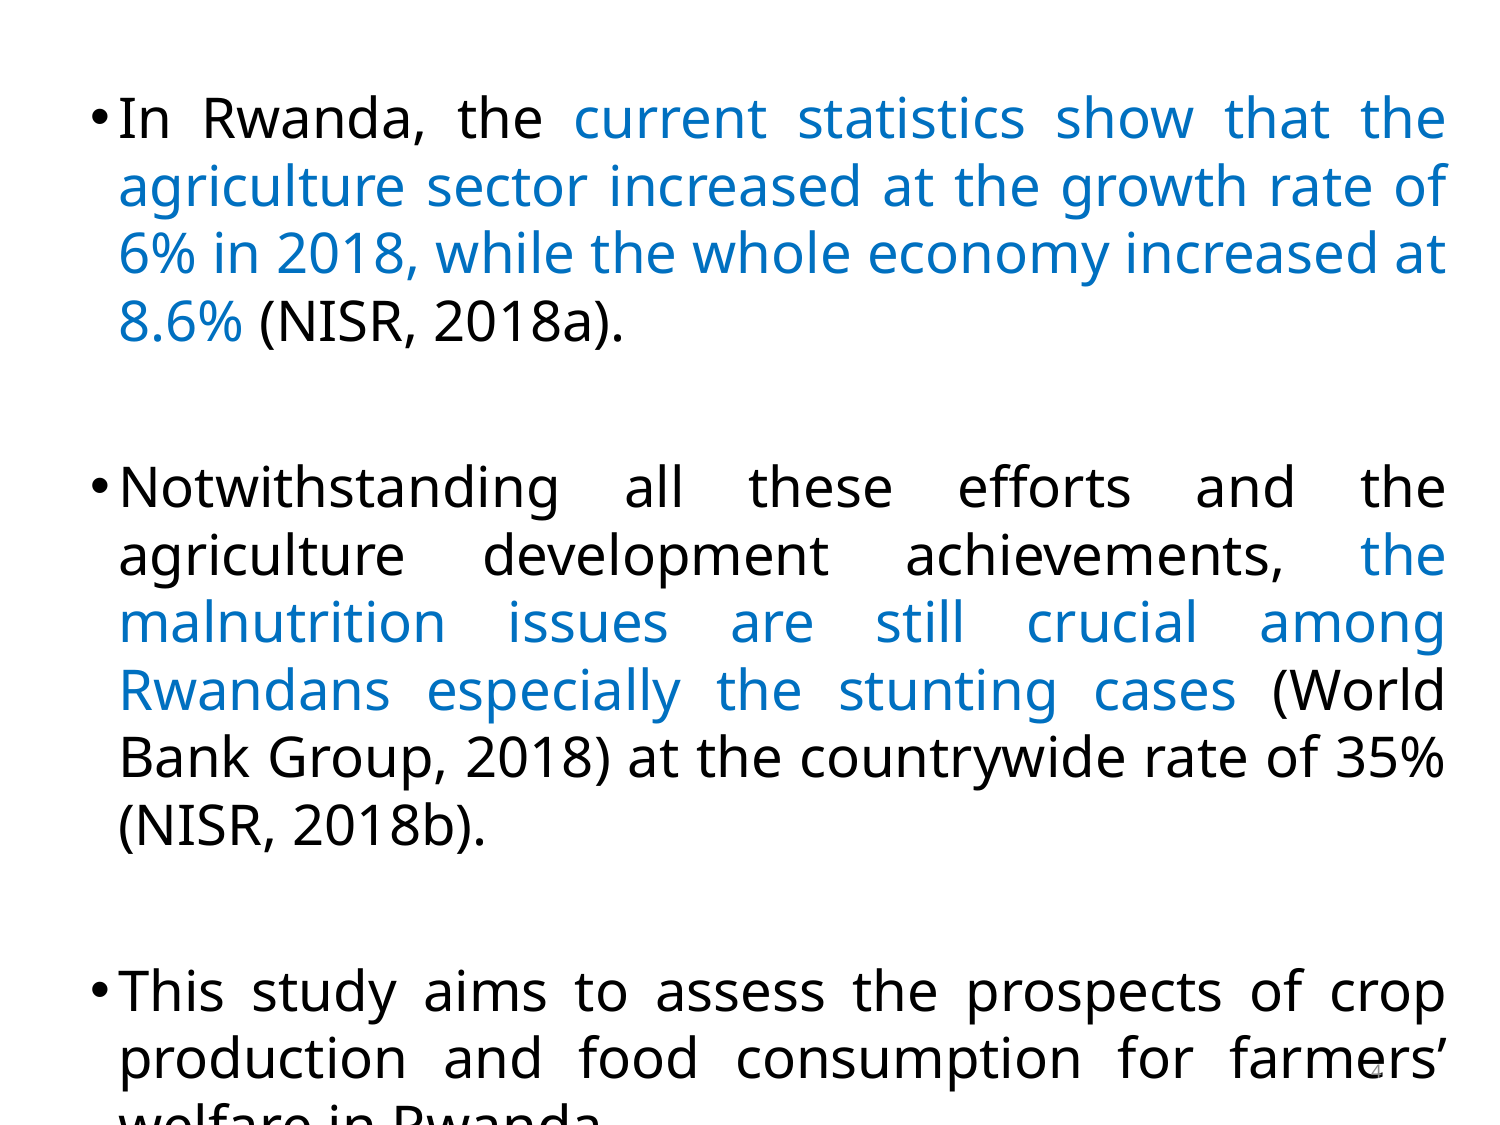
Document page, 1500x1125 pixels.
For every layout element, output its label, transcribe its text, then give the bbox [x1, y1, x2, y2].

list In Rwanda, the current statistics show that the agriculture sector increased at the growth rate of 6% in 2018, while the whole economy increased at 8.6% (NISR, 2018a). Notwithstanding all these efforts and the agriculture development achievements, the malnutrition issues are still crucial among Rwandans especially the stunting cases (World Bank Group, 2018) at the countrywide rate of 35% (NISR, 2018b). This study aims to assess the prospects of crop production and food consumption for farmers’ welfare in Rwanda. [75, 75, 1463, 1038]
slide_number 4 [1059, 1042, 1397, 1103]
